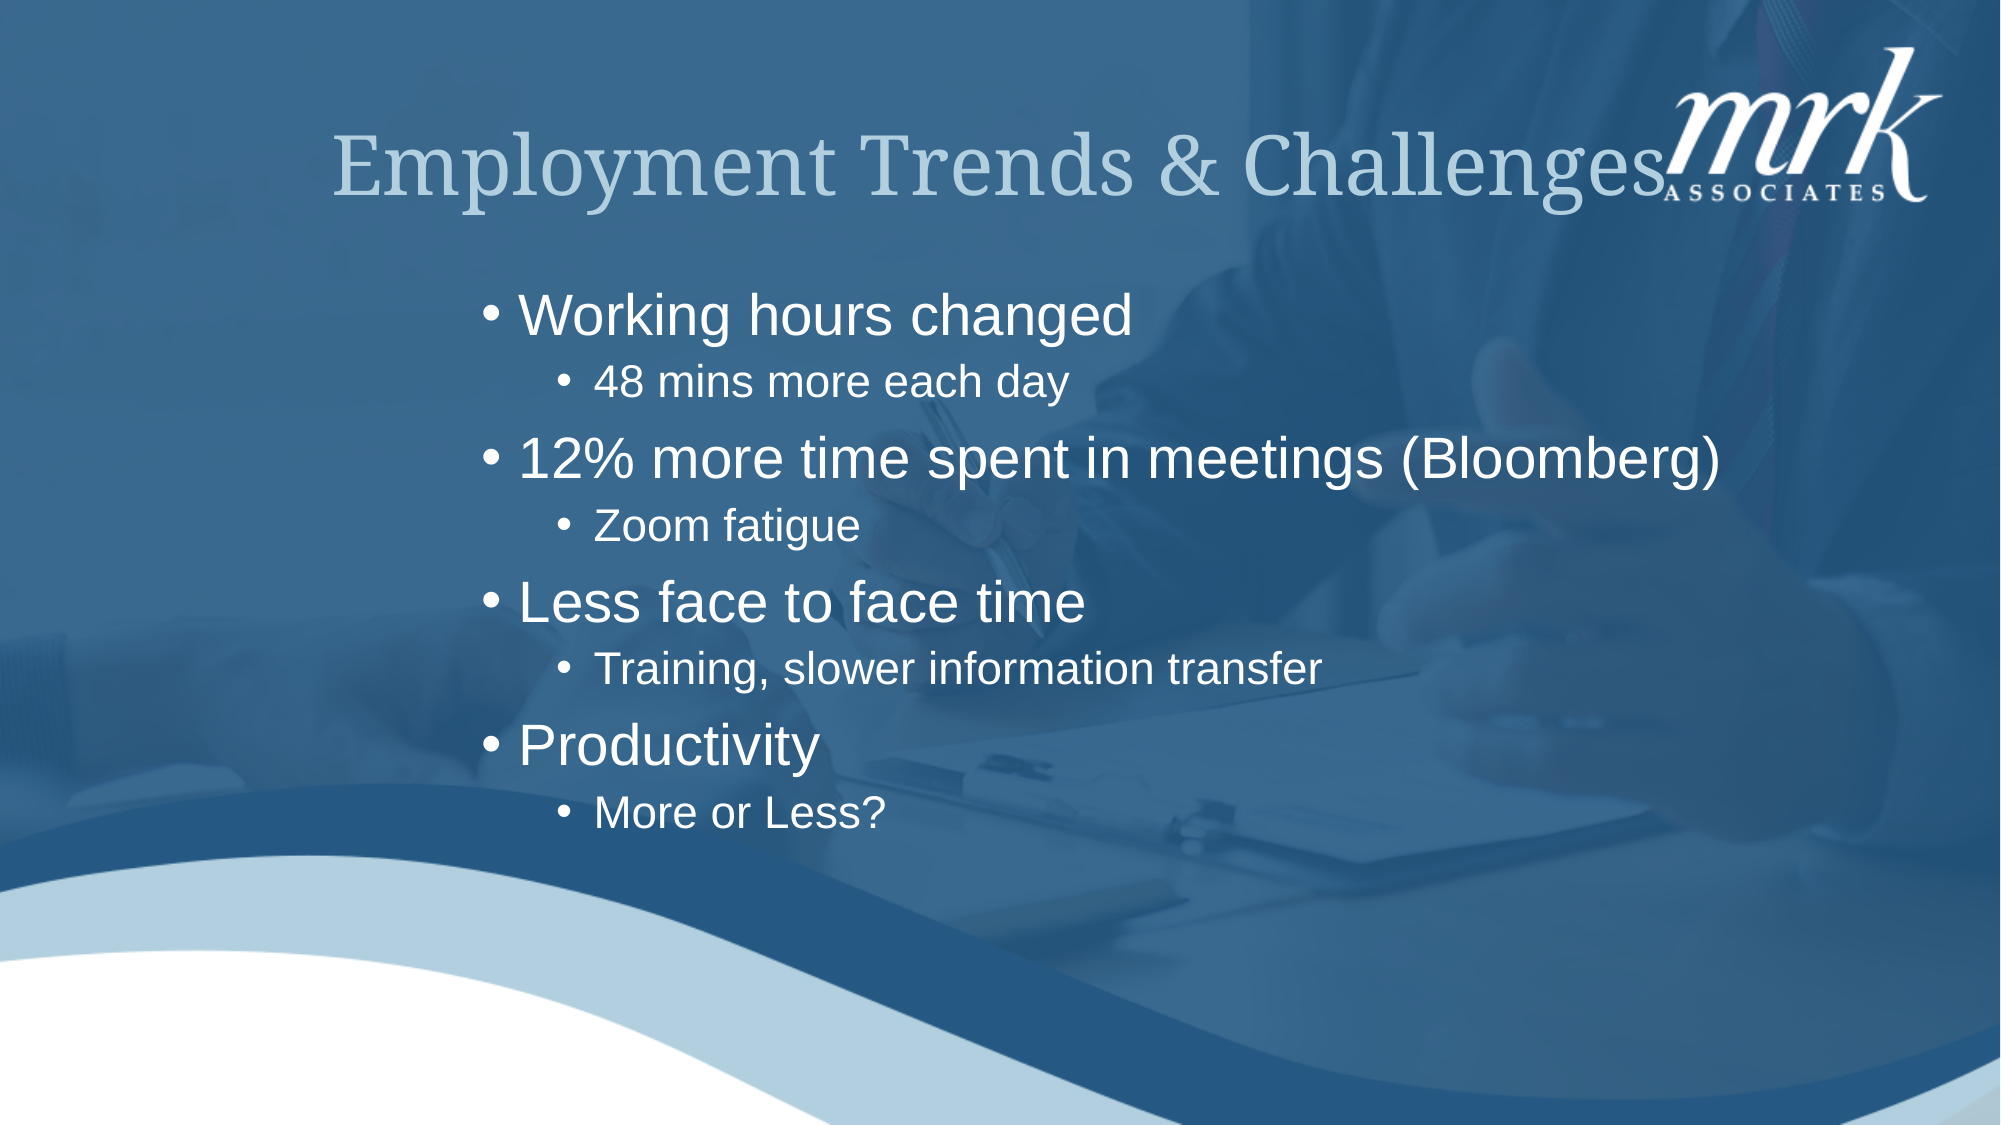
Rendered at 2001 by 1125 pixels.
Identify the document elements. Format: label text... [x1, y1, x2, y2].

title Employment Trends & Challenges [137, 59, 1863, 278]
text_box Working hours changed 48 mins more each day 12% more time spent in meetings (Bloomberg) Zoom fatigue Less face to face time Training, slower information transfer Productivity More or Less? [466, 277, 1823, 992]
picture [0, 0, 2001, 1125]
